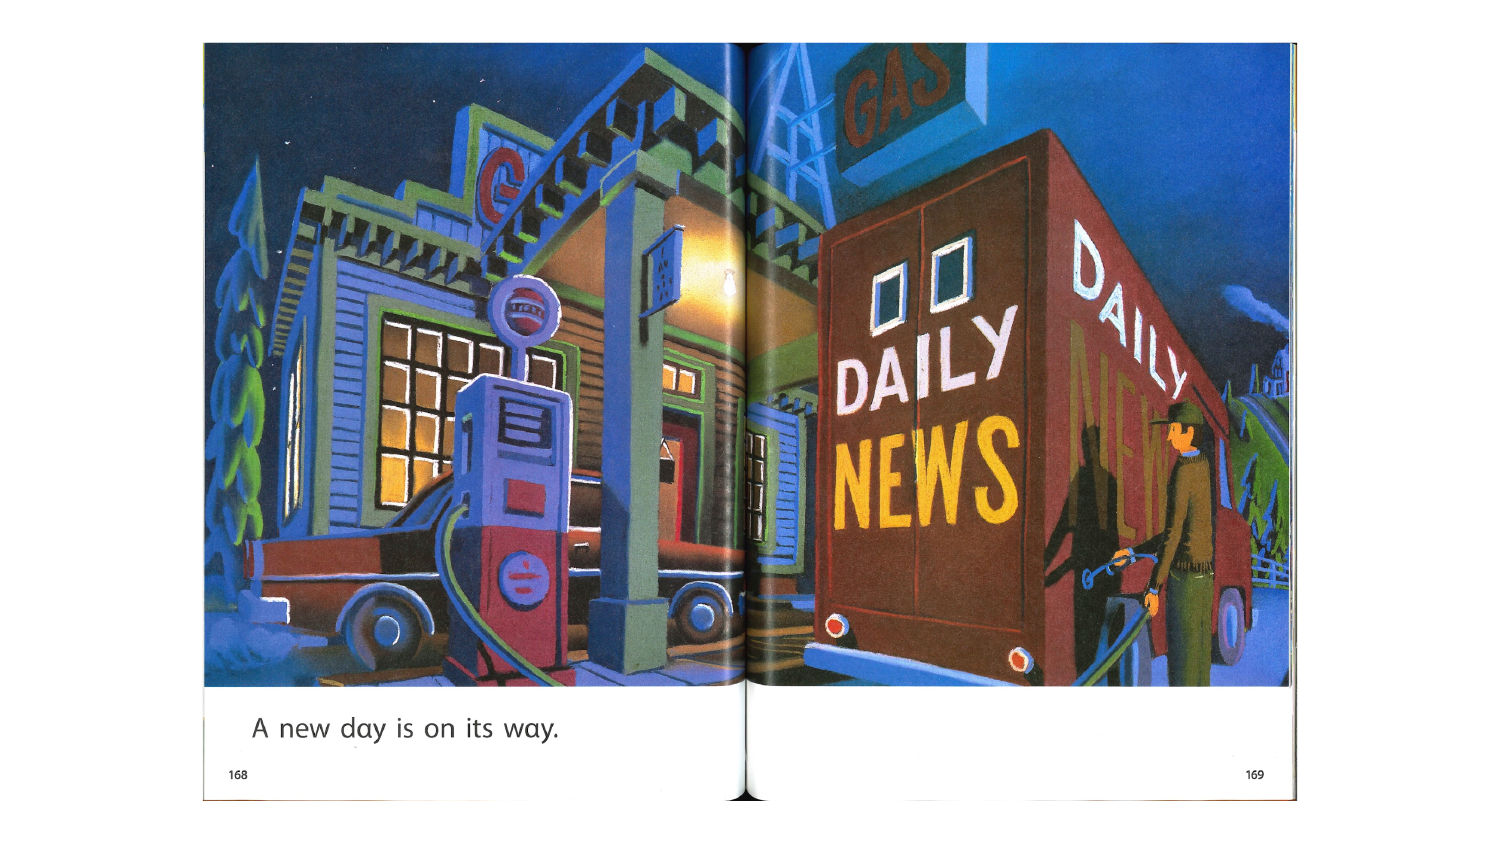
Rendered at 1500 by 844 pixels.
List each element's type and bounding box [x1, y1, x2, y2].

picture [202, 0, 1298, 844]
